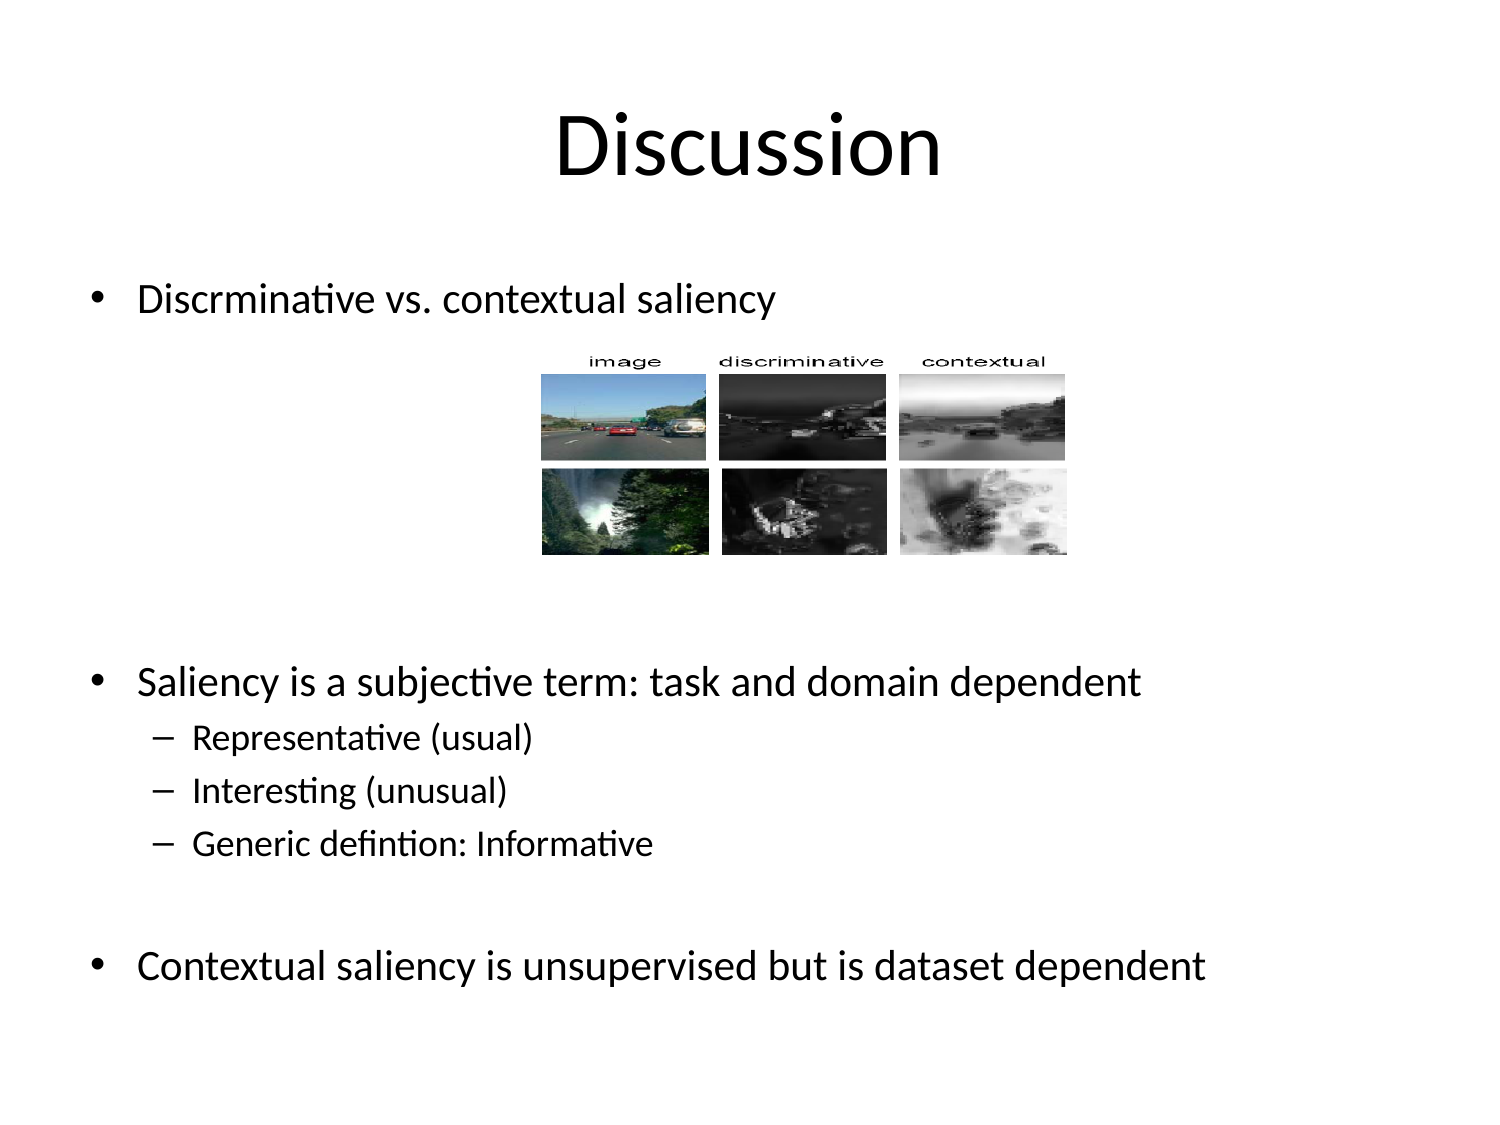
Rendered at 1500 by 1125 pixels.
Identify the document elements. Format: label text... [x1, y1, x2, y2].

title Discussion [75, 45, 1425, 233]
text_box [537, 355, 1078, 559]
list Discrminative vs. contextual saliency Saliency is a subjective term: task and domain dependent Representative (usual) Interesting (unusual) Generic defintion: Informative Contextual saliency is unsupervised but is dataset dependent [75, 262, 1425, 1005]
